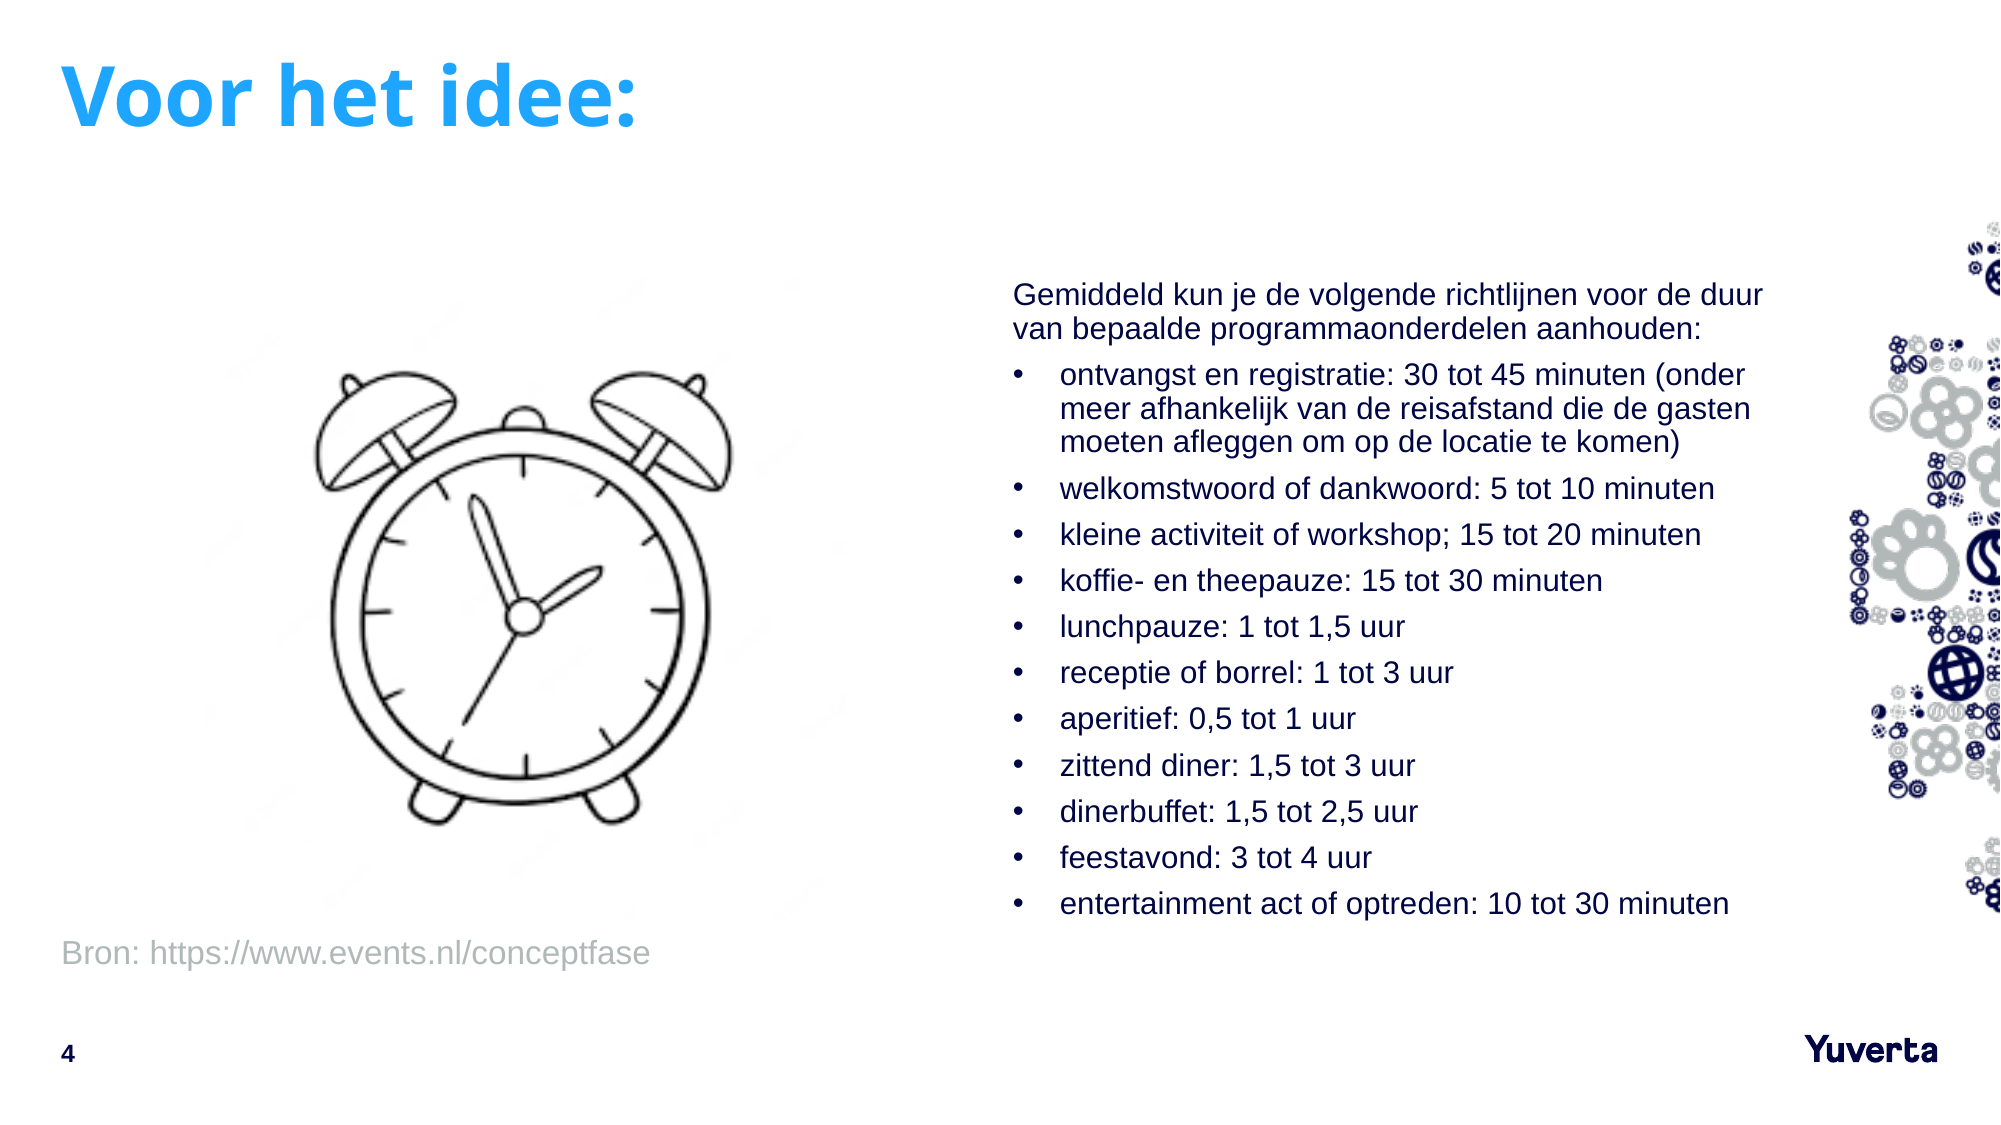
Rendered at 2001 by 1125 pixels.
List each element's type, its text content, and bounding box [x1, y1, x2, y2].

title Voor het idee: [60, 48, 1938, 239]
text_box Bron: https://www.events.nl/conceptfase [60, 938, 987, 1006]
picture [0, 0, 2000, 1125]
text_box Gemiddeld kun je de volgende richtlijnen voor de duur van bepaalde programmaonderdelen aanhouden: ontvangst en registratie: 30 tot 45 minuten (onder meer afhankelijk van de reisafstand die de gasten moeten afleggen om op de locatie te komen) welkomstwoord of dankwoord: 5 tot 10 minuten kleine activiteit of workshop; 15 tot 20 minuten koffie- en theepauze: 15 tot 30 minuten lunchpauze: 1 tot 1,5 uur receptie of borrel: 1 tot 3 uur aperitief: 0,5 tot 1 uur zittend diner: 1,5 tot 3 uur dinerbuffet: 1,5 tot 2,5 uur feestavond: 3 tot 4 uur entertainment act of optreden: 10 tot 30 minuten [1012, 278, 1805, 1006]
slide_number 4 [60, 1037, 113, 1073]
